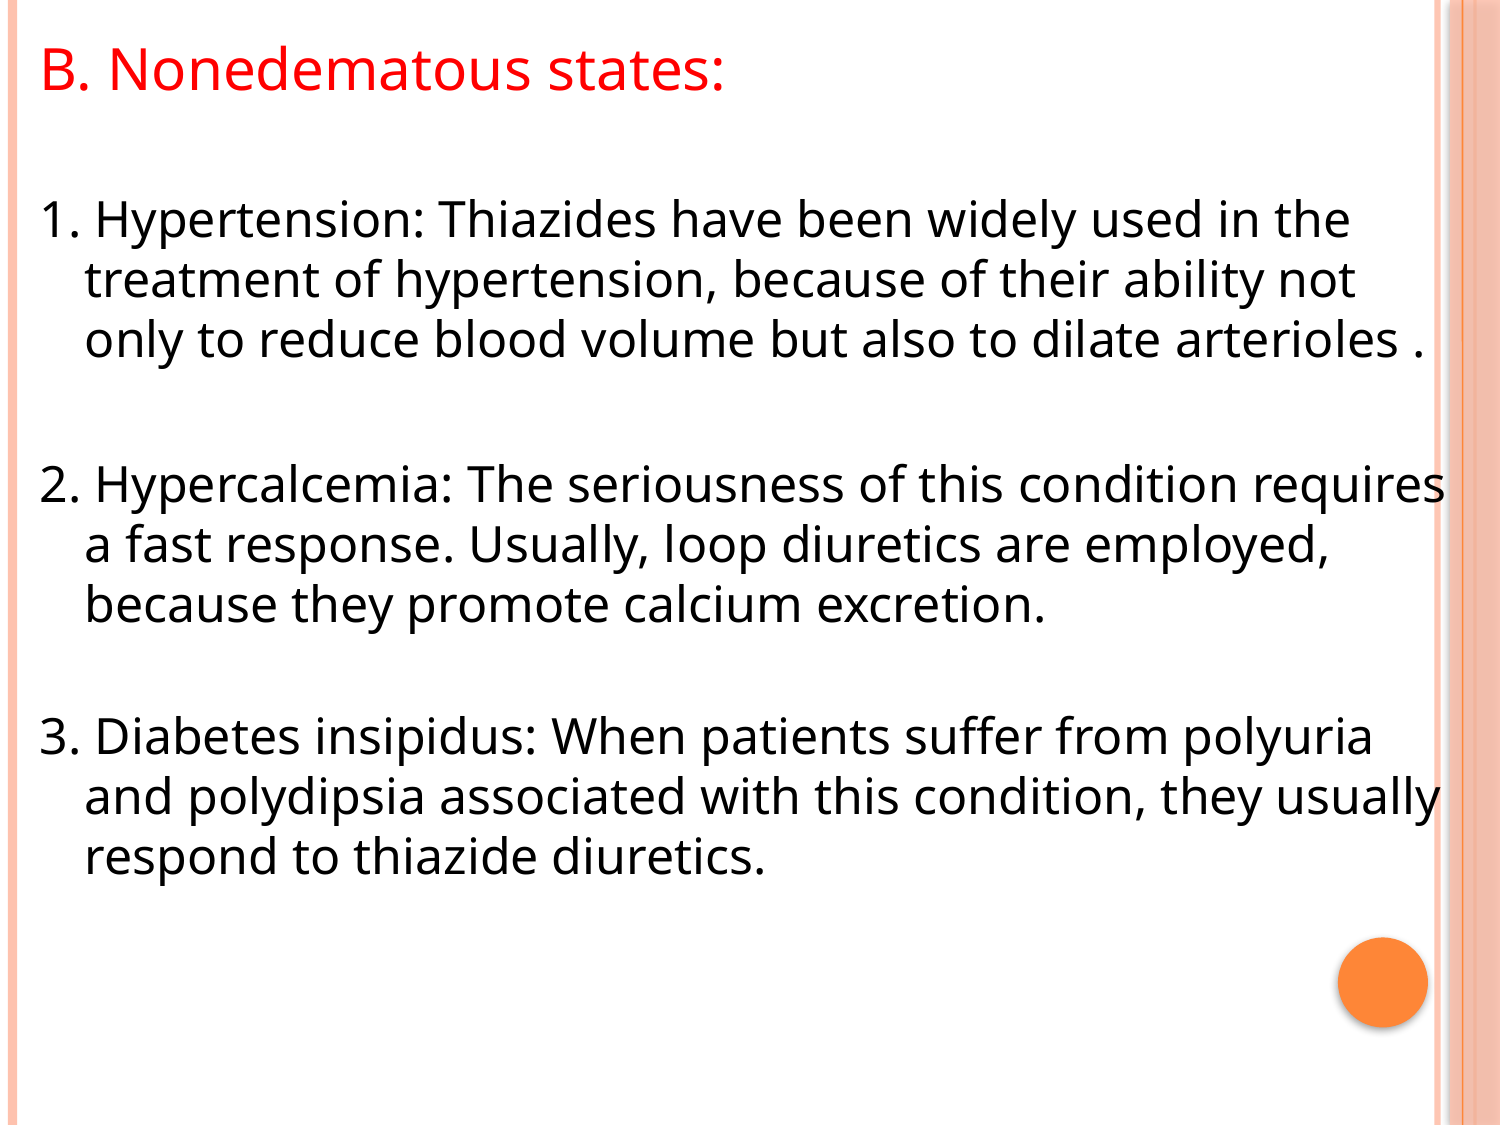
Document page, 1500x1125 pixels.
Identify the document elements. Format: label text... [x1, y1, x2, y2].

list B. Nonedematous states: 1. Hypertension: Thiazides have been widely used in the treatment of hypertension, because of their ability not only to reduce blood volume but also to dilate arterioles . 2. Hypercalcemia: The seriousness of this condition requires a fast response. Usually, loop diuretics are employed, because they promote calcium excretion. 3. Diabetes insipidus: When patients suffer from polyuria and polydipsia associated with this condition, they usually respond to thiazide diuretics. [24, 24, 1463, 1125]
